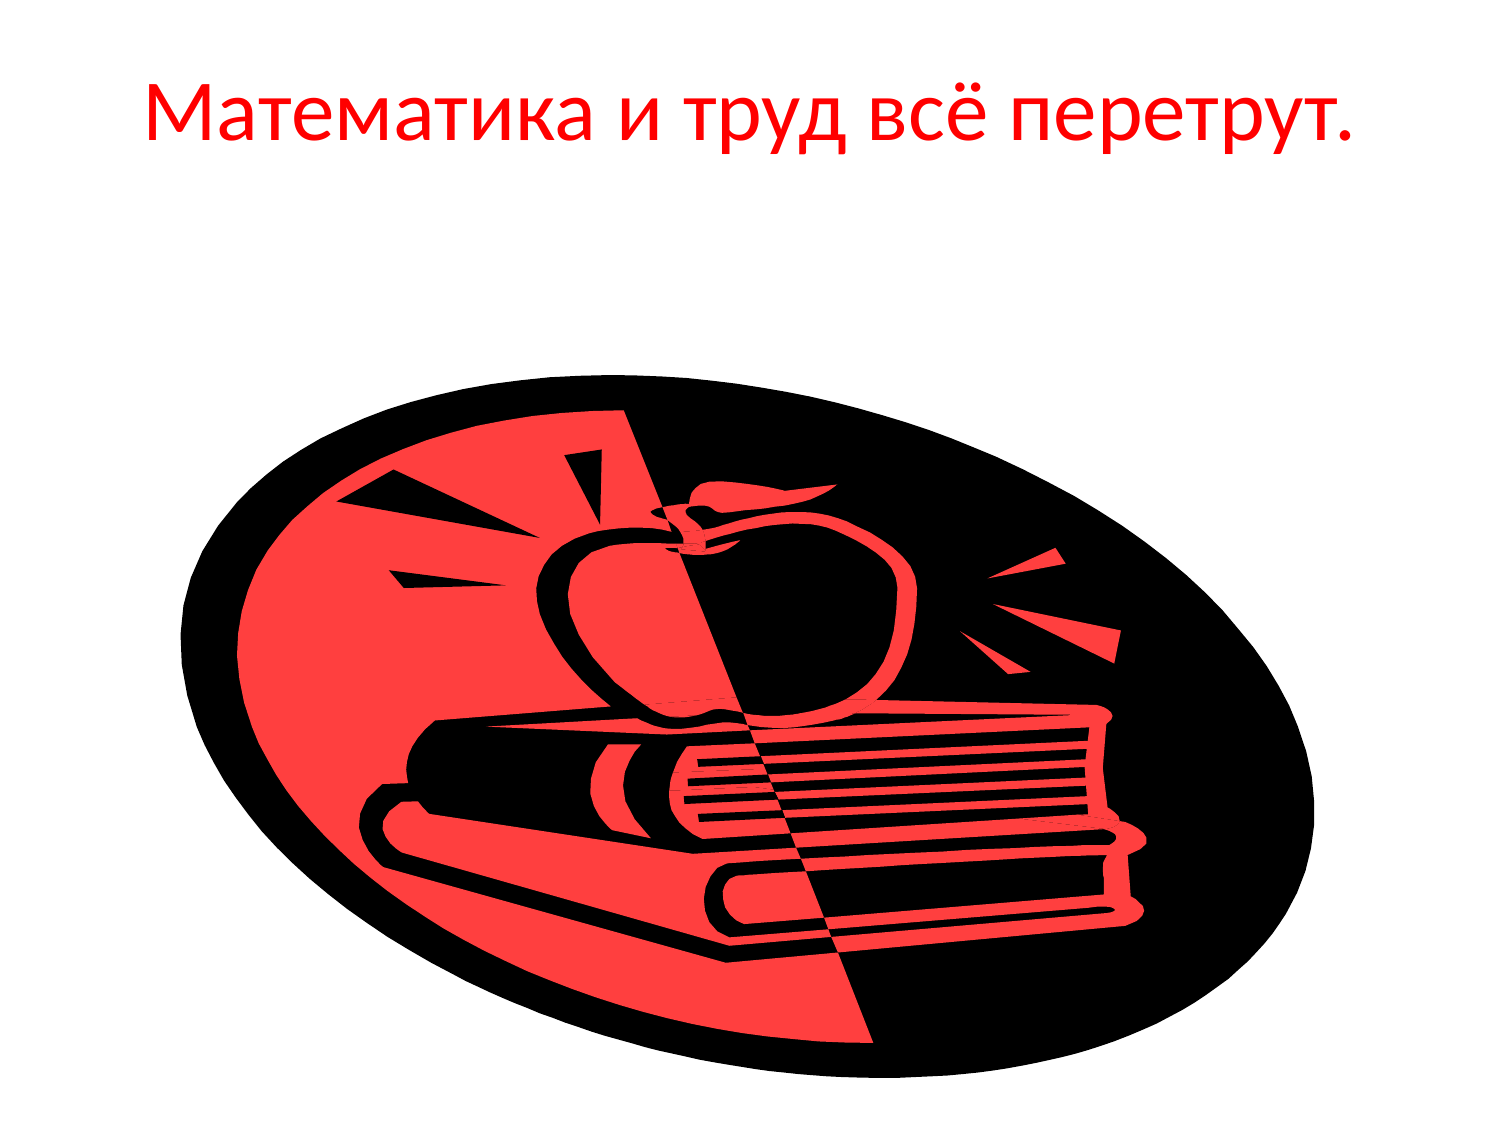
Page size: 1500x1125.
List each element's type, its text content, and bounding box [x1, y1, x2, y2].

title Математика и труд всё перетрут. [112, 0, 1388, 317]
picture [163, 374, 1325, 1079]
